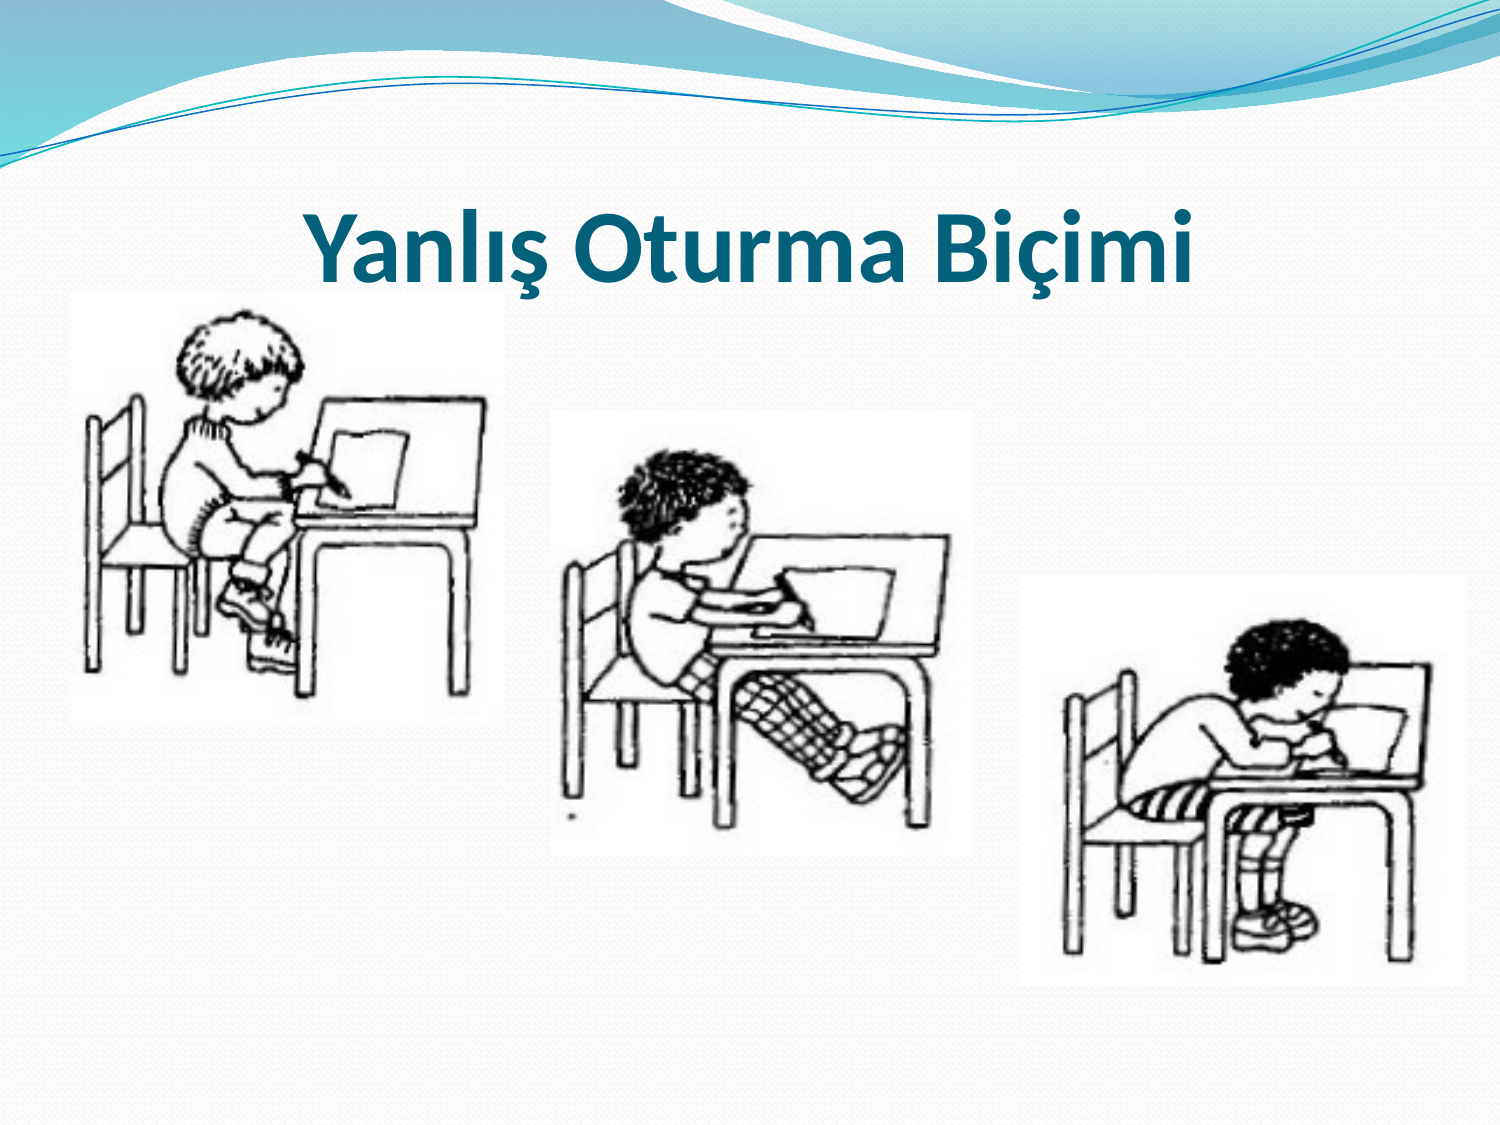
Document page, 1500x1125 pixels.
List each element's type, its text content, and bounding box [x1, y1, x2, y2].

picture [550, 409, 973, 856]
title Yanlış Oturma Biçimi [75, 115, 1425, 303]
picture [1019, 573, 1466, 985]
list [70, 292, 505, 727]
